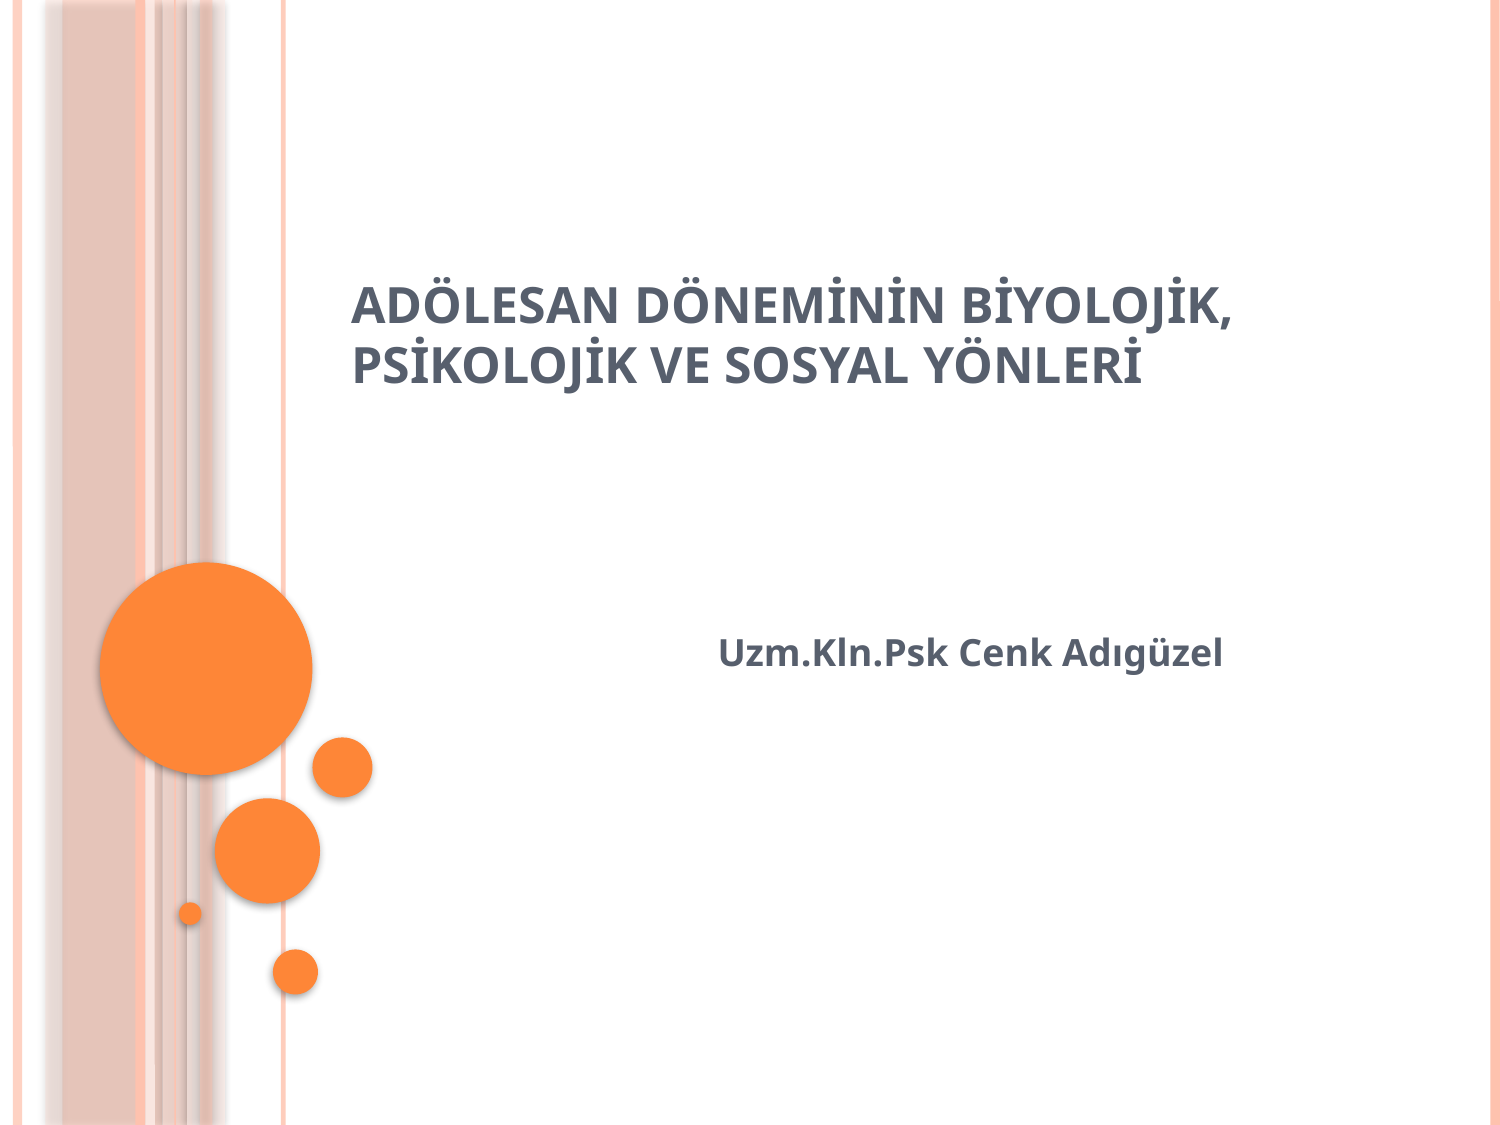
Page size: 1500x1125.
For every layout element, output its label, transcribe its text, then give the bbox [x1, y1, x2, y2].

subtitle Uzm.Kln.Psk Cenk Adıgüzel [702, 621, 1468, 847]
title ADÖLESAN DÖNEMİNİN BİYOLOJİK, PSİKOLOJİK VE SOSYAL YÖNLERİ [336, 90, 1349, 401]
